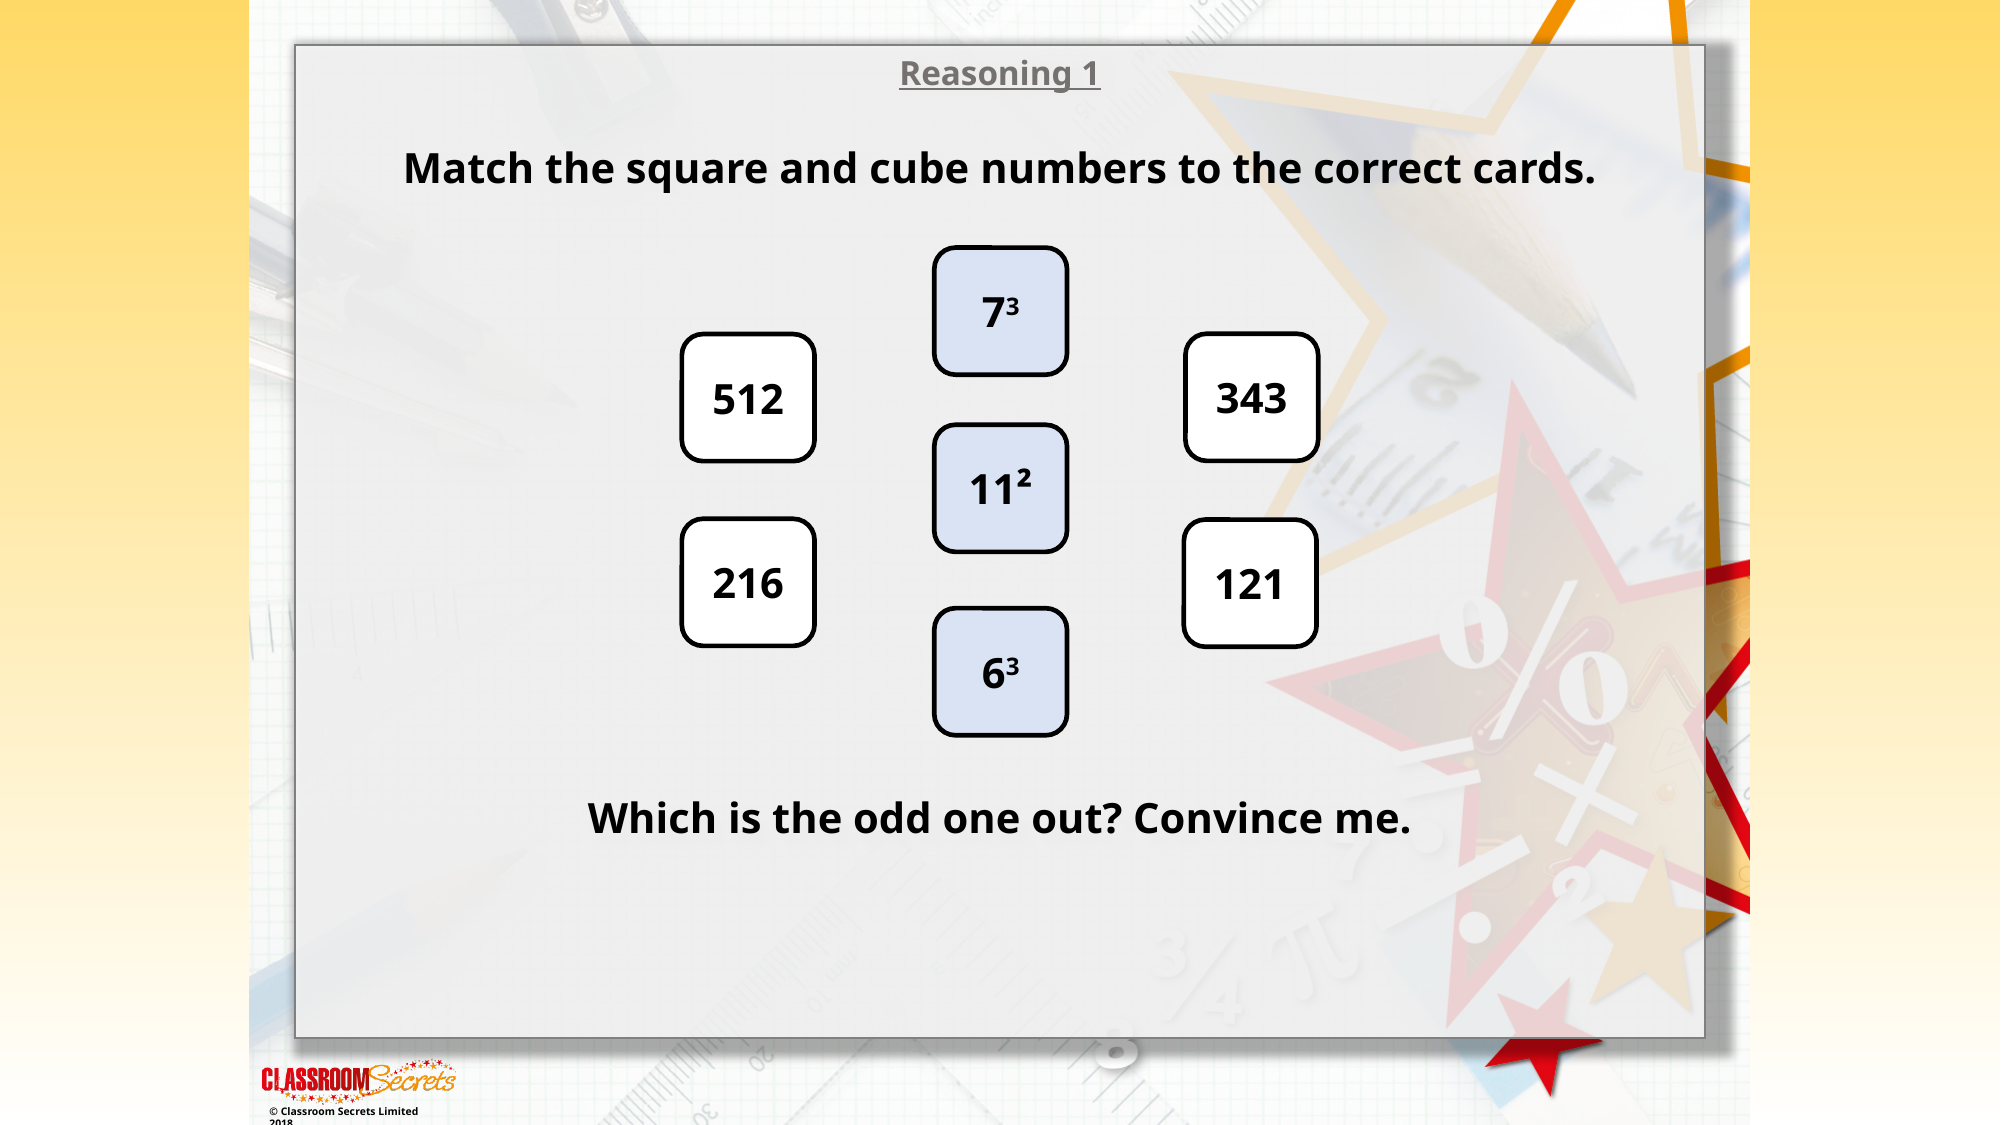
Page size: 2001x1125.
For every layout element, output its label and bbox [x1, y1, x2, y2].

text_box [681, 247, 1319, 736]
picture [249, 0, 1750, 1125]
